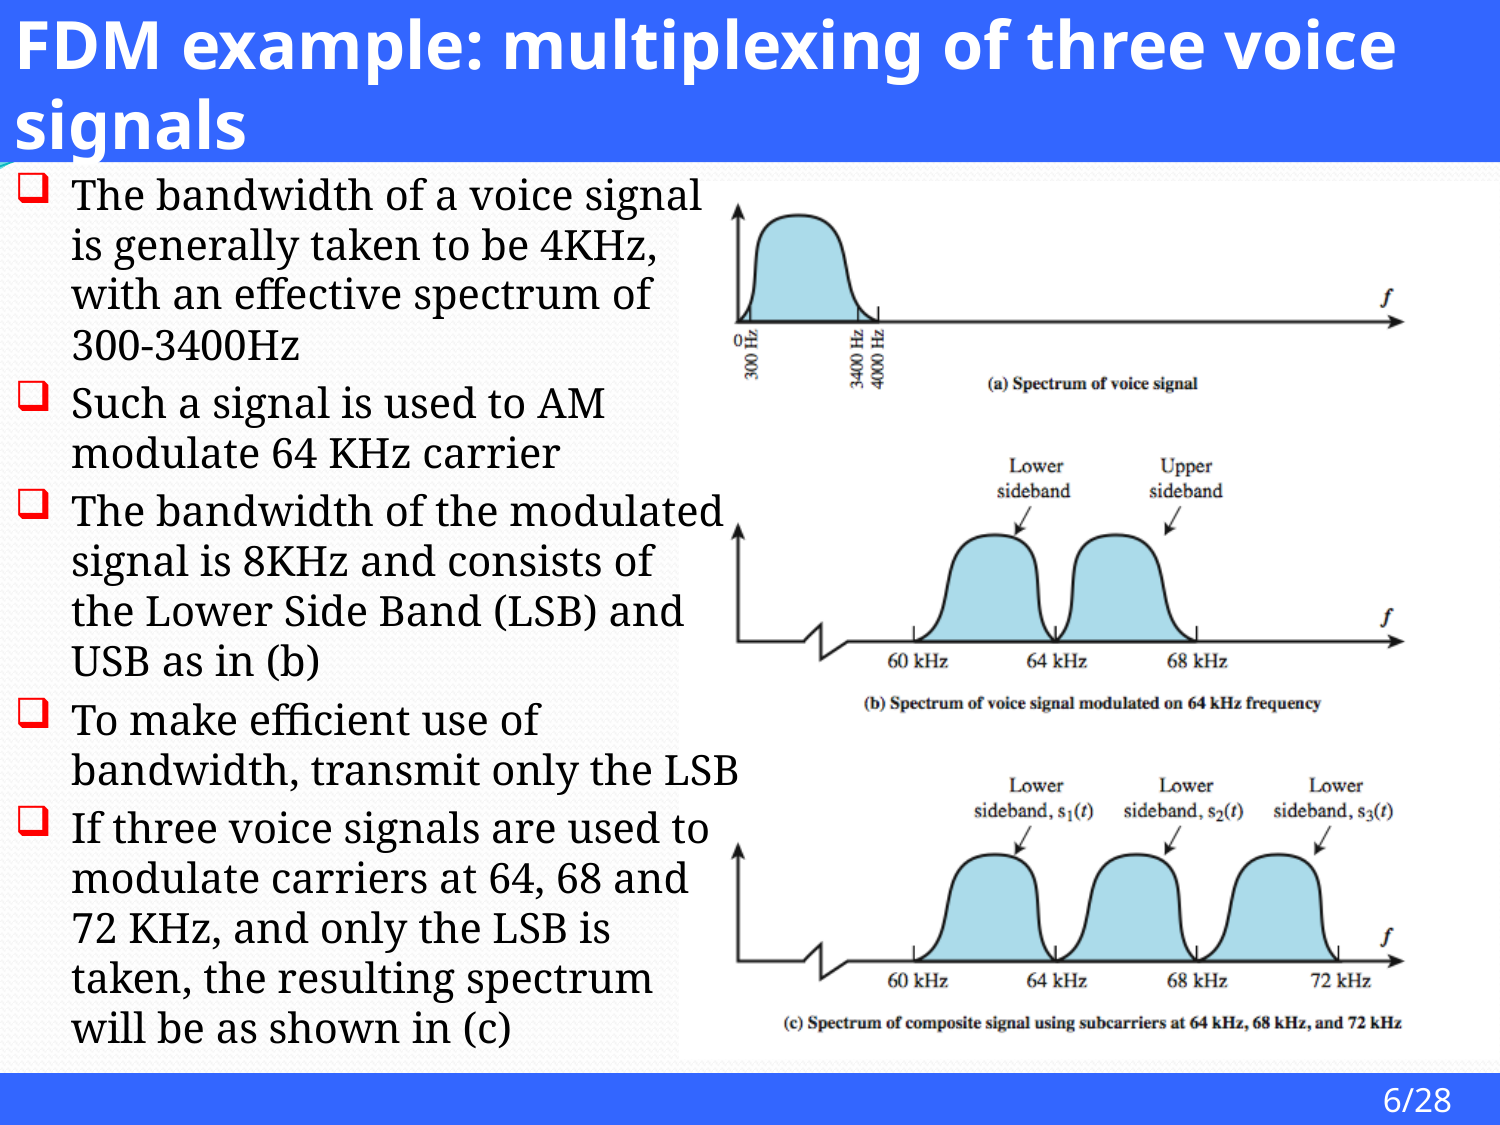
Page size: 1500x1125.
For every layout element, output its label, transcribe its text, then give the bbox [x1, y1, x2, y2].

text_box The bandwidth of a voice signal is generally taken to be 4KHz, with an effective spectrum of 300-3400Hz Such a signal is used to AM modulate 64 KHz carrier The bandwidth of the modulated signal is 8KHz and consists of the Lower Side Band (LSB) and USB as in (b) To make efficient use of bandwidth, transmit only the LSB If three voice signals are used to modulate carriers at 64, 68 and 72 KHz, and only the LSB is taken, the resulting spectrum will be as shown in (c) [0, 160, 1500, 1024]
text_box 6/28 [1382, 1079, 1453, 1120]
text_box [0, 1073, 1500, 1125]
text_box [1491, 0, 1500, 160]
text_box FDM example: multiplexing of three voice signals [0, 0, 1491, 160]
picture [678, 181, 1500, 1059]
